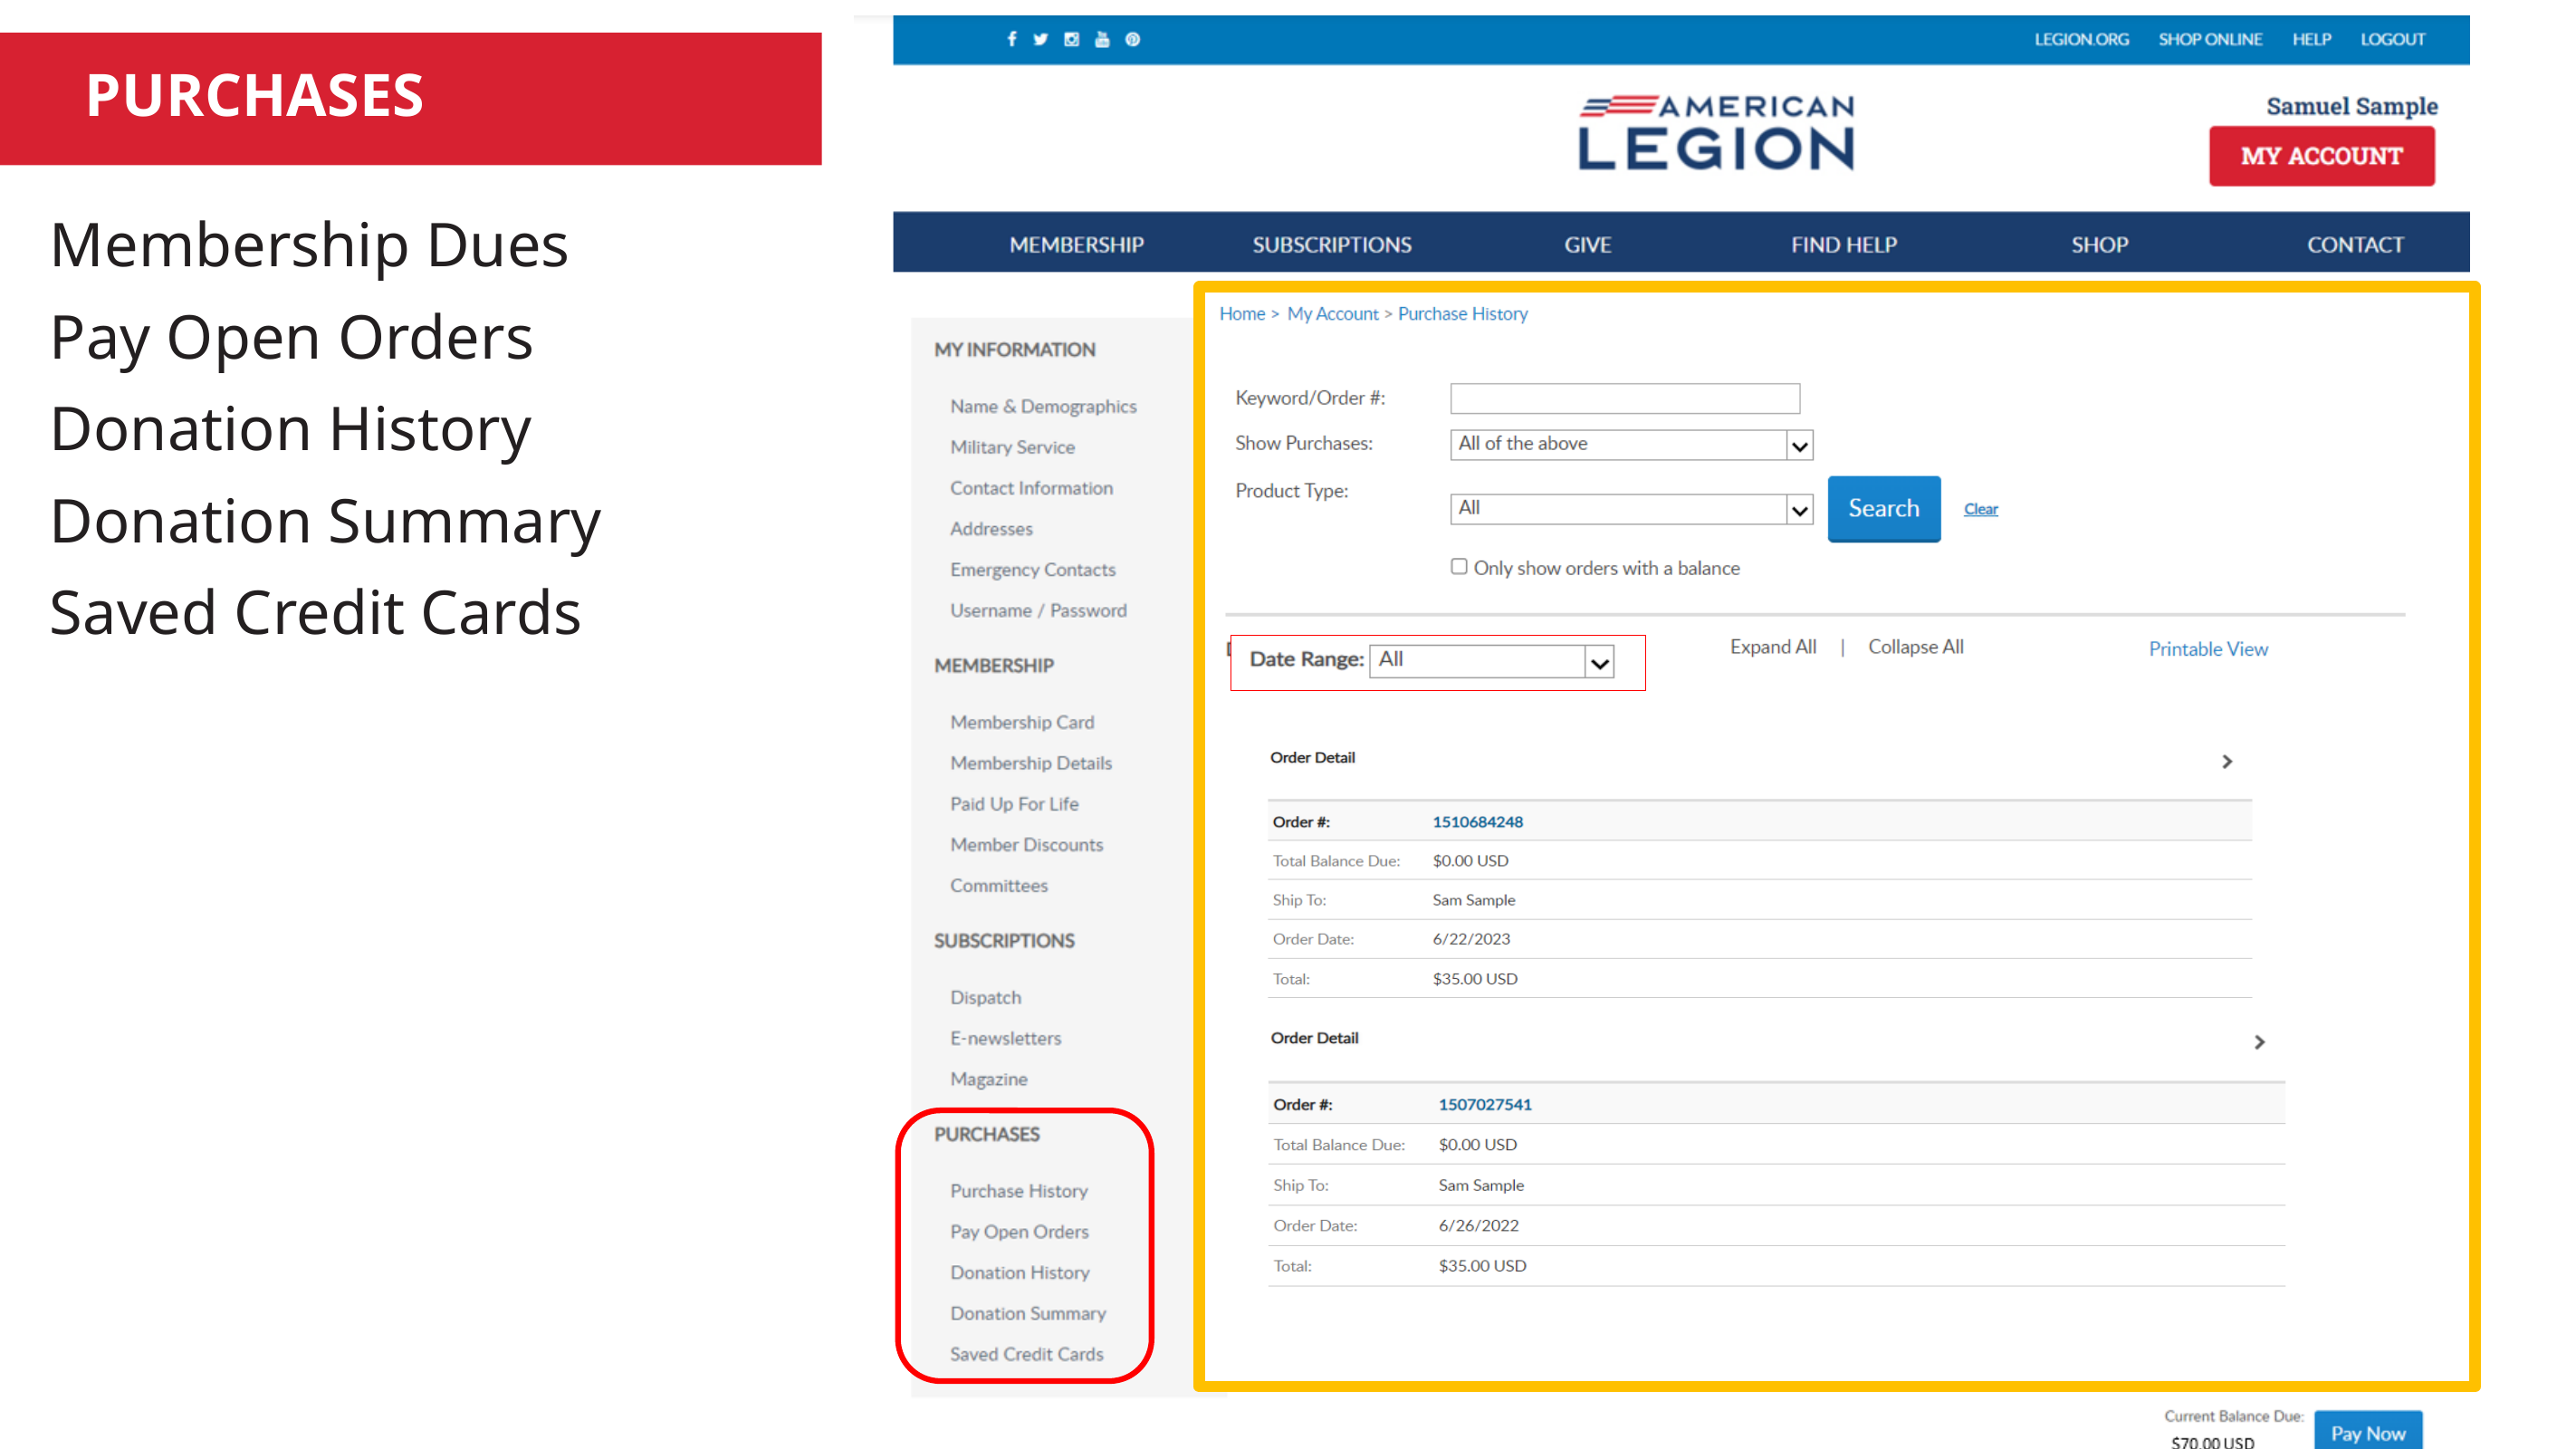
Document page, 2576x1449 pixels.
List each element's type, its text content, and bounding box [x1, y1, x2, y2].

picture [854, 15, 2470, 1449]
list PURCHASES [71, 58, 689, 137]
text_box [1231, 635, 2306, 1297]
list Membership Dues Pay Open Orders Donation History Donation Summary Saved Credit Cards [36, 207, 854, 1063]
